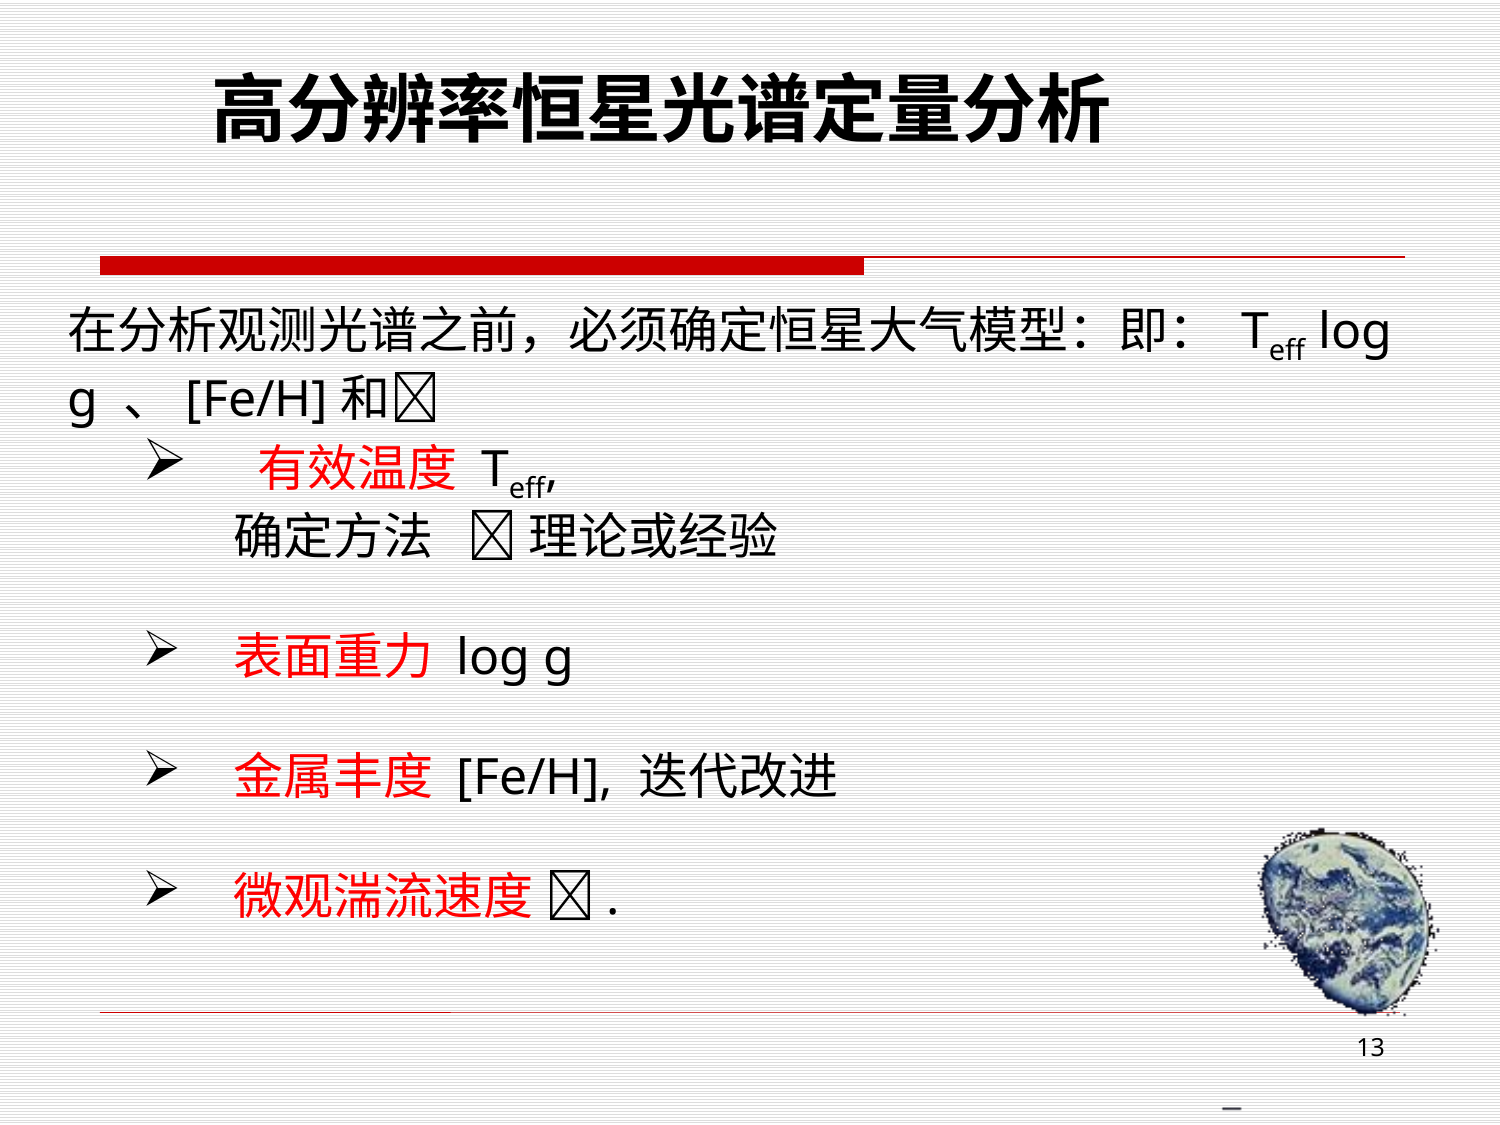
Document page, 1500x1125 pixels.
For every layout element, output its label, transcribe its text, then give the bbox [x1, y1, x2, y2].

picture [1037, 687, 1500, 1125]
text_box 在分析观测光谱之前，必须确定恒星大气模型：即： Teff log g 、[Fe/H]和 [53, 290, 1424, 504]
slide_number 13 [1074, 1024, 1401, 1103]
text_box 有效温度 Teff, 确定方法  理论或经验 表面重力 log g 金属丰度 [Fe/H], 迭代改进 微观湍流速度 . [53, 420, 1279, 933]
text_box 高分辨率恒星光谱定量分析 [123, 54, 1199, 160]
